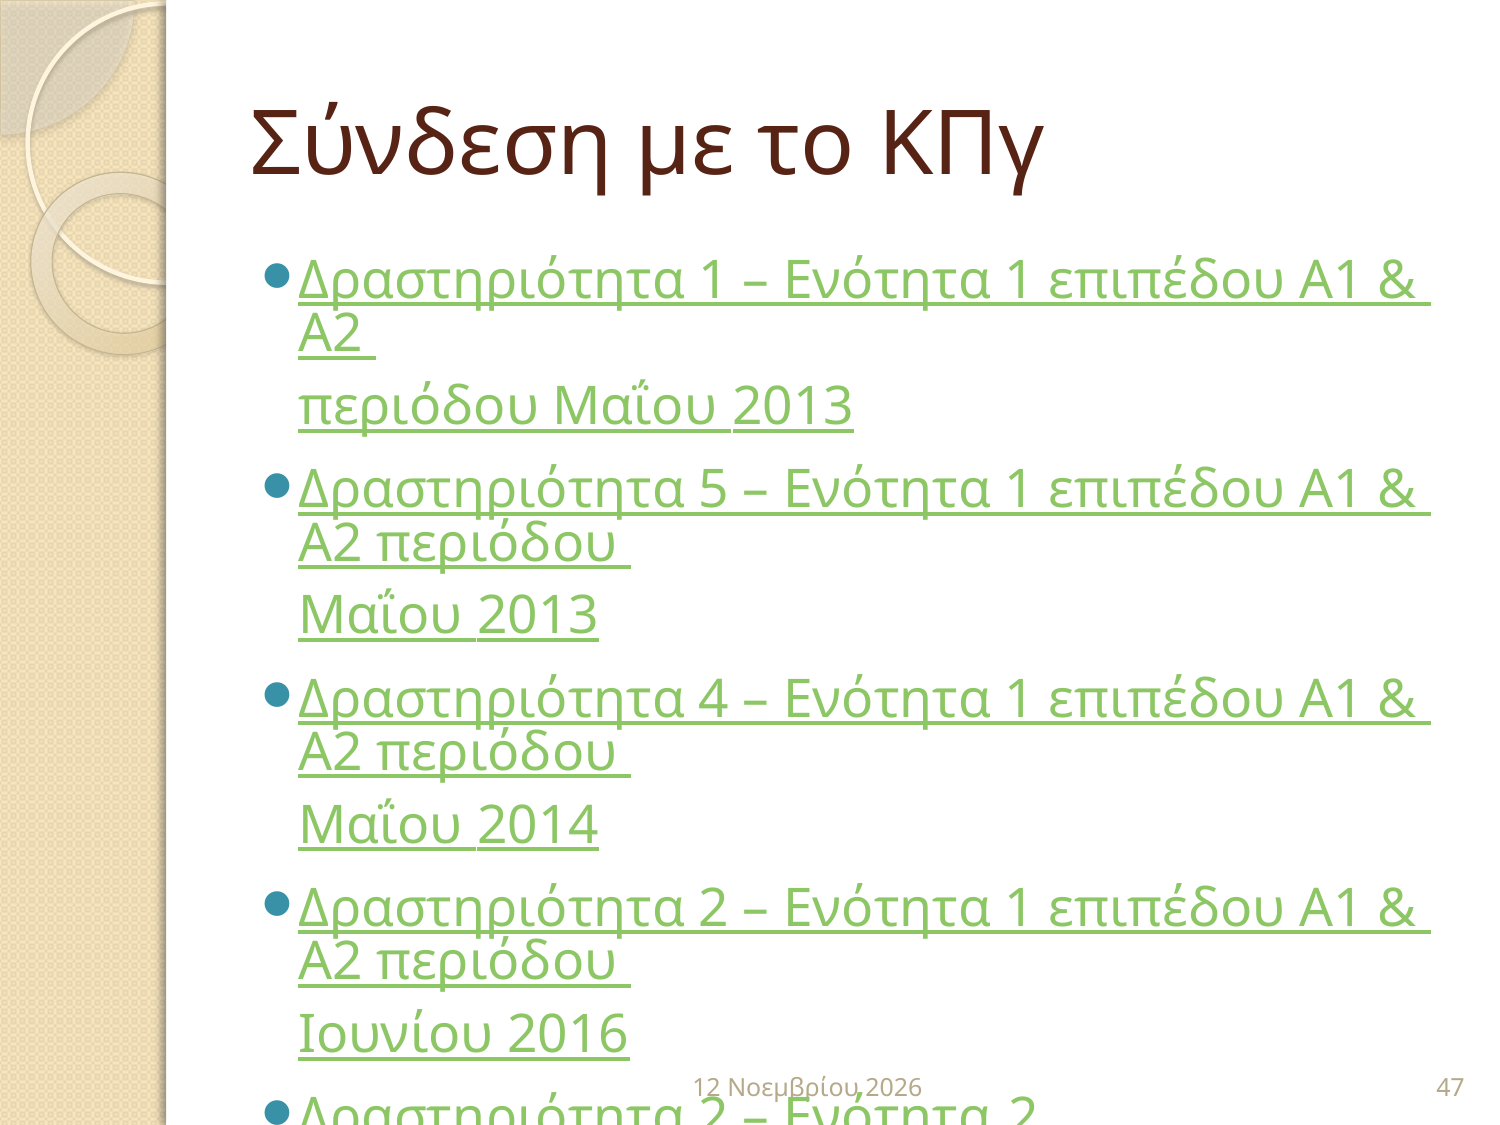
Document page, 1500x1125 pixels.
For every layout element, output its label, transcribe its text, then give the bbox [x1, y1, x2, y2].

slide_number 7 Σεπτεμβρίου 2016 [587, 1034, 938, 1113]
title Σύνδεση με το ΚΠγ [235, 45, 1466, 233]
slide_number 47 [1413, 1034, 1488, 1113]
list Δραστηριότητα 1 – Ενότητα 1 επιπέδου Α1 & Α2 περιόδου Μαΐου 2013 Δραστηριότητα 5 – Ενότητα 1 επιπέδου Α1 & Α2 περιόδου Μαΐου 2013 Δραστηριότητα 4 – Ενότητα 1 επιπέδου Α1 & Α2 περιόδου Μαΐου 2014 Δραστηριότητα 2 – Ενότητα 1 επιπέδου Α1 & Α2 περιόδου Ιουνίου 2016 Δραστηριότητα 2 – Ενότητα 2 επιπέδου Α1 & Α2 περιόδου Μαΐου 2009 [235, 237, 1466, 1025]
